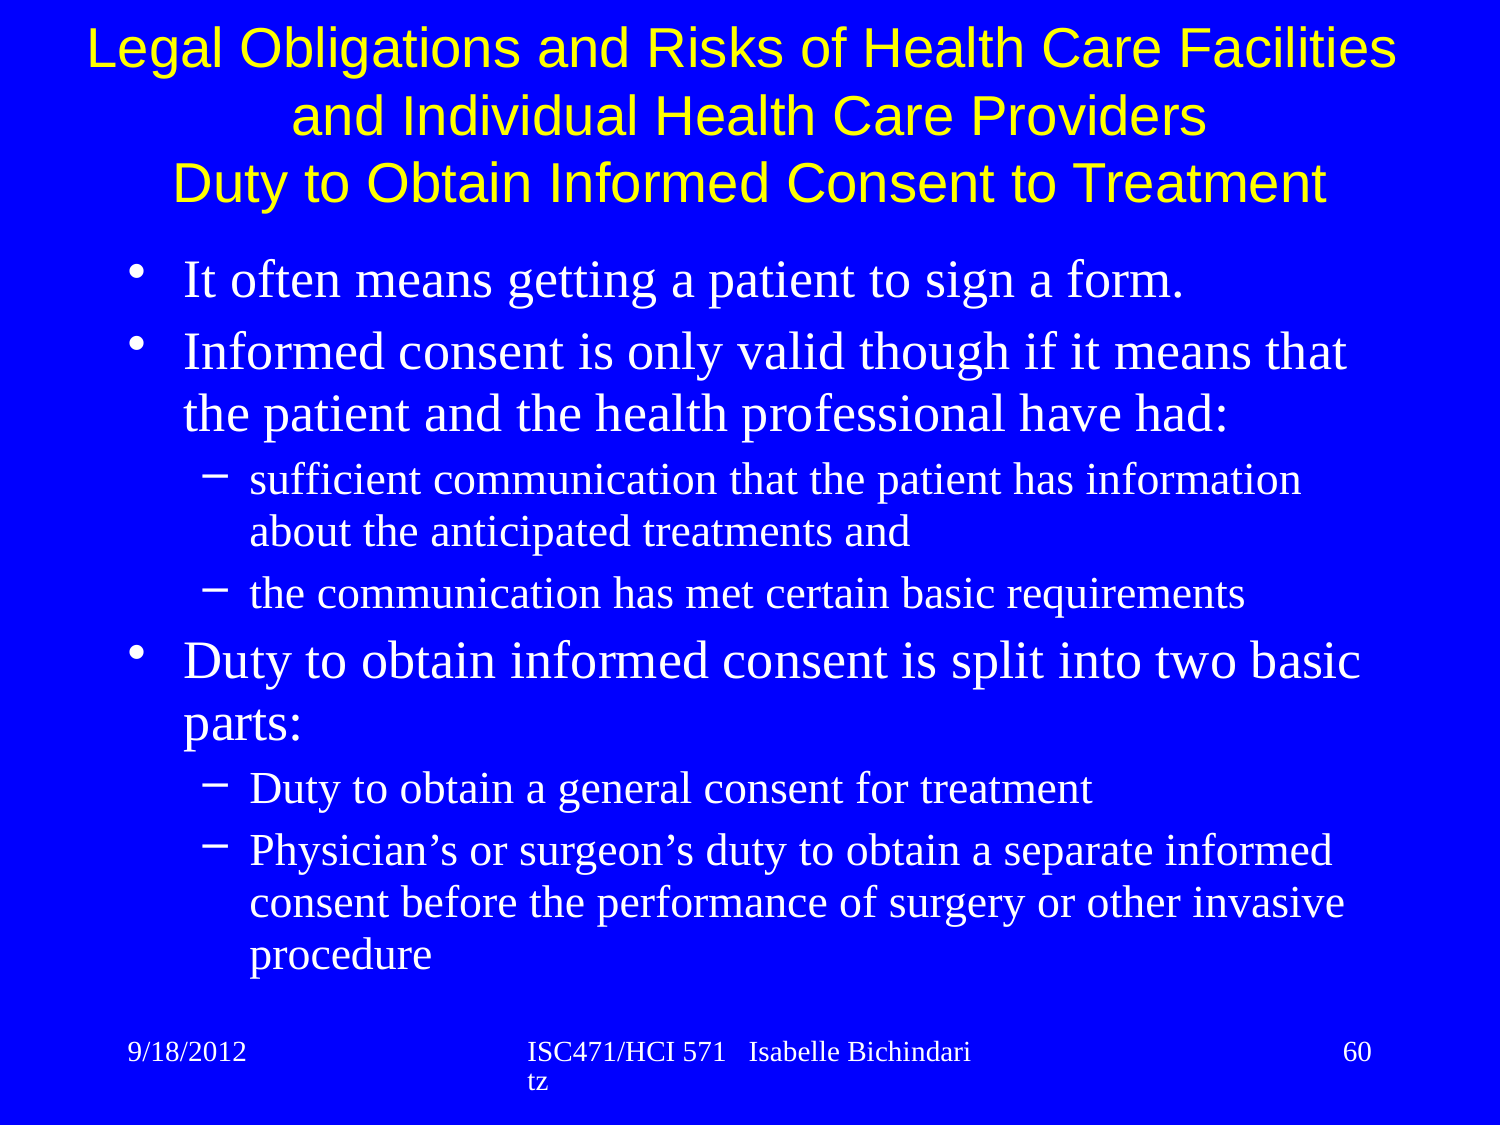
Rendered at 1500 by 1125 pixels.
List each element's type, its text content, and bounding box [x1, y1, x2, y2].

list It often means getting a patient to sign a form. Informed consent is only valid though if it means that the patient and the health professional have had: sufficient communication that the patient has information about the anticipated treatments and the communication has met certain basic requirements Duty to obtain informed consent is split into two basic parts: Duty to obtain a general consent for treatment Physician’s or surgeon’s duty to obtain a separate informed consent before the performance of surgery or other invasive procedure [112, 240, 1388, 1063]
slide_number 60 [1074, 1024, 1388, 1101]
text_box Legal Obligations and Risks of Health Care Facilities and Individual Health Care Providers Duty to Obtain Informed Consent to Treatment [0, 12, 1500, 213]
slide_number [112, 1024, 426, 1101]
footer ISC471/HCI 571 Isabelle Bichindaritz [512, 1024, 988, 1101]
